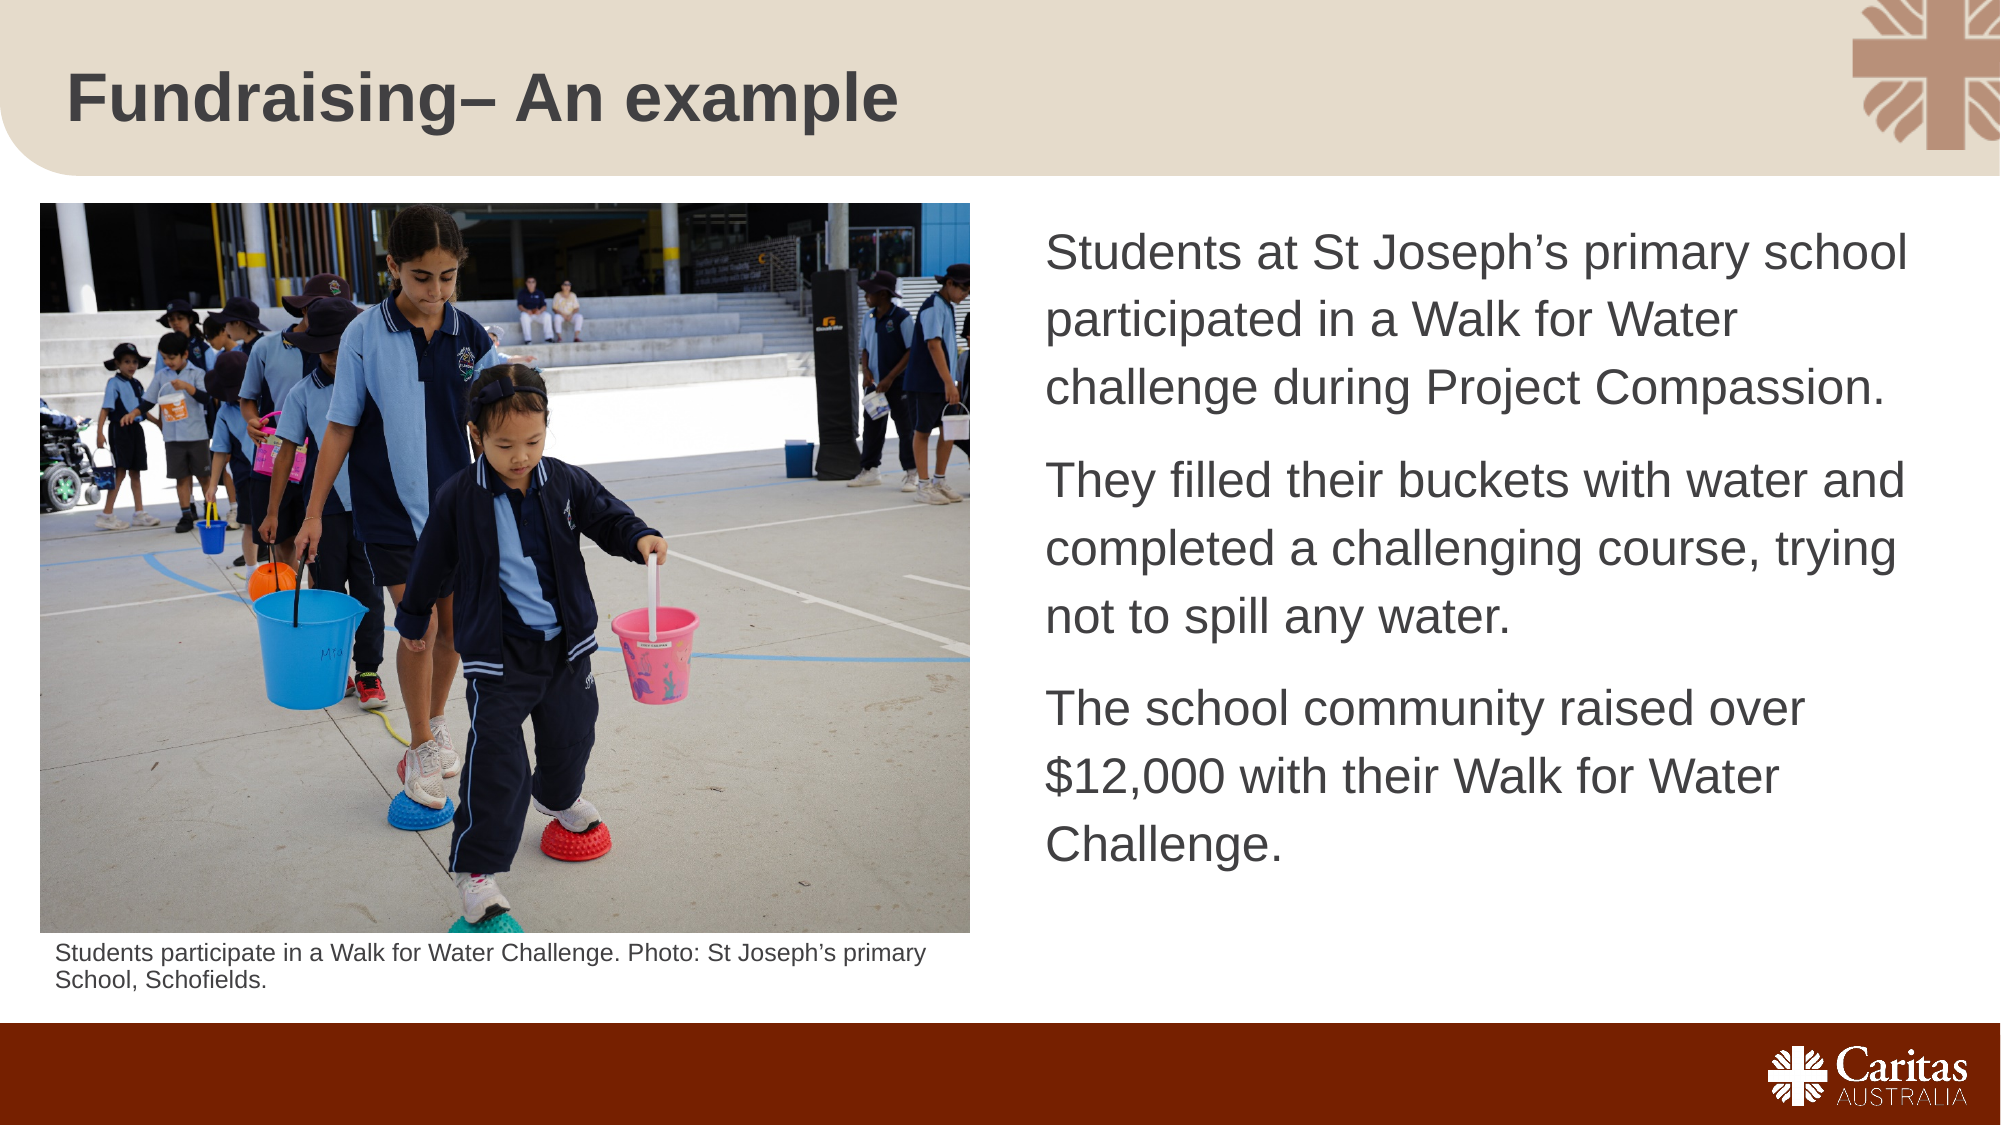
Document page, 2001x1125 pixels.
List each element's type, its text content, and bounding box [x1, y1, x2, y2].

picture [1768, 1046, 1967, 1106]
list Students participate in a Walk for Water Challenge. Photo: St Joseph’s primary School, Schofields. [40, 933, 970, 1010]
picture [40, 203, 970, 933]
title Fundraising– An example [51, 54, 1784, 148]
list Students at St Joseph’s primary school participated in a Walk for Water challenge during Project Compassion. They filled their buckets with water and completed a challenging course, trying not to spill any water. The school community raised over $12,000 with their Walk for Water Challenge. [1030, 203, 1960, 1010]
